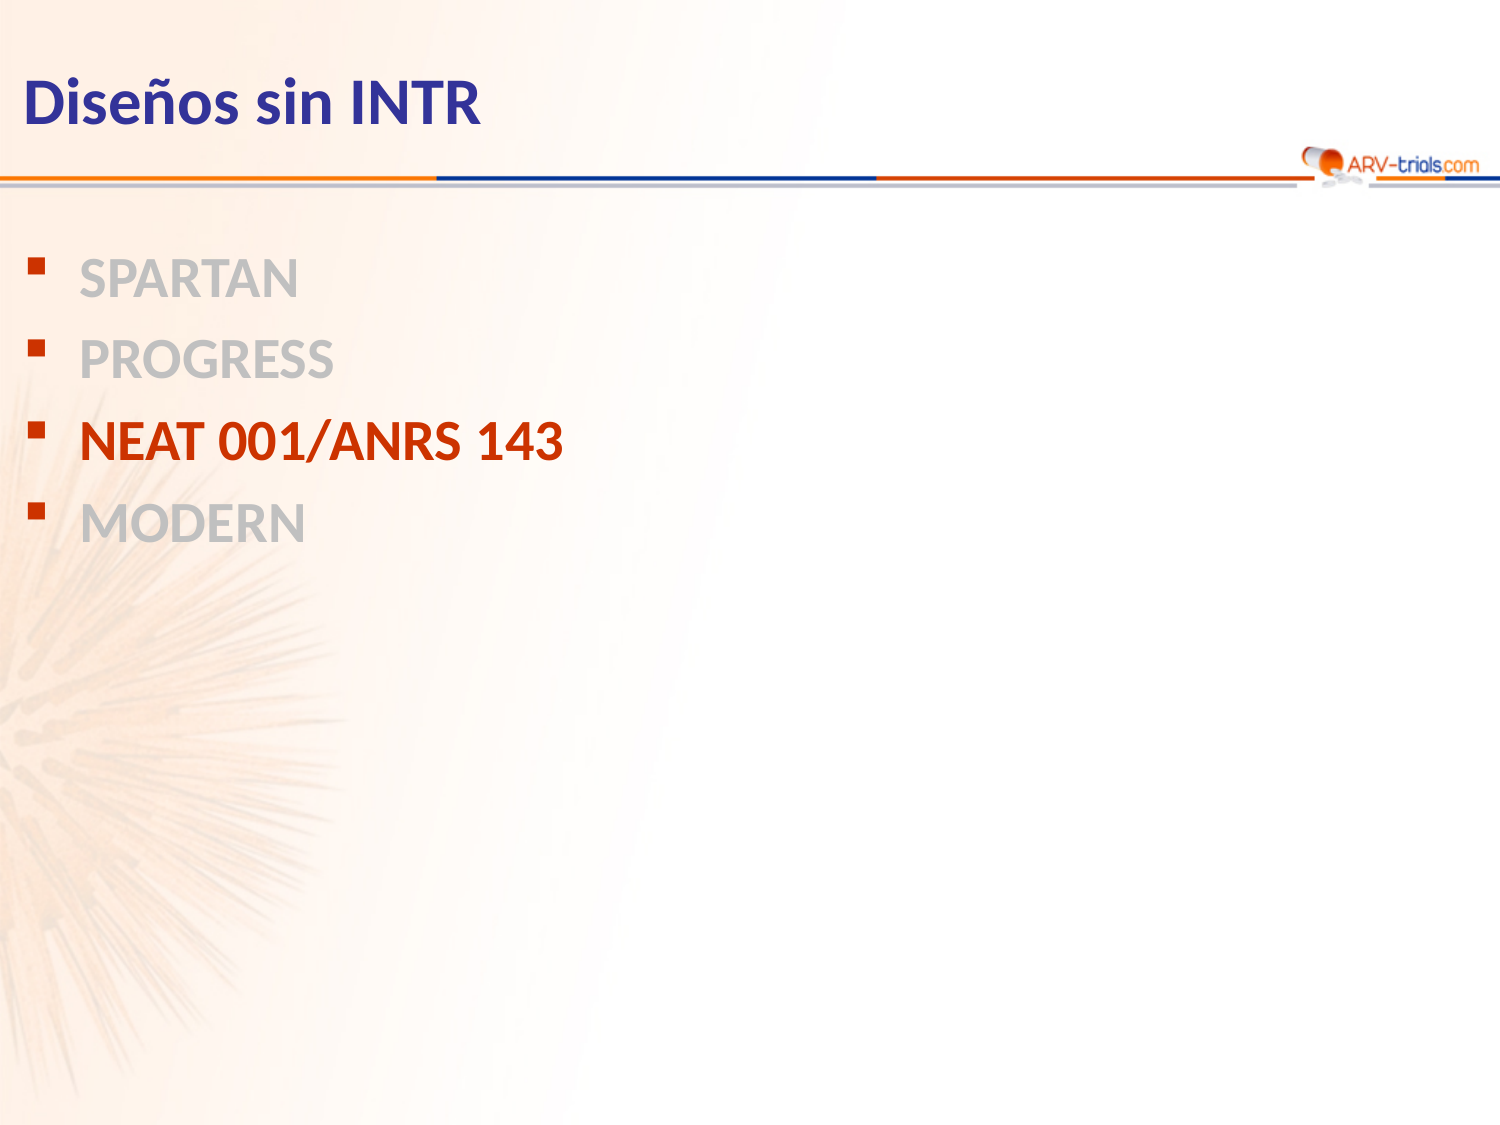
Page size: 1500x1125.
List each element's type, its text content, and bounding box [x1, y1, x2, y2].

title Diseños sin INTR [8, 6, 1353, 190]
picture [0, 0, 1500, 1125]
list SPARTAN PROGRESS NEAT 001/ANRS 143 MODERN [8, 230, 1489, 1102]
